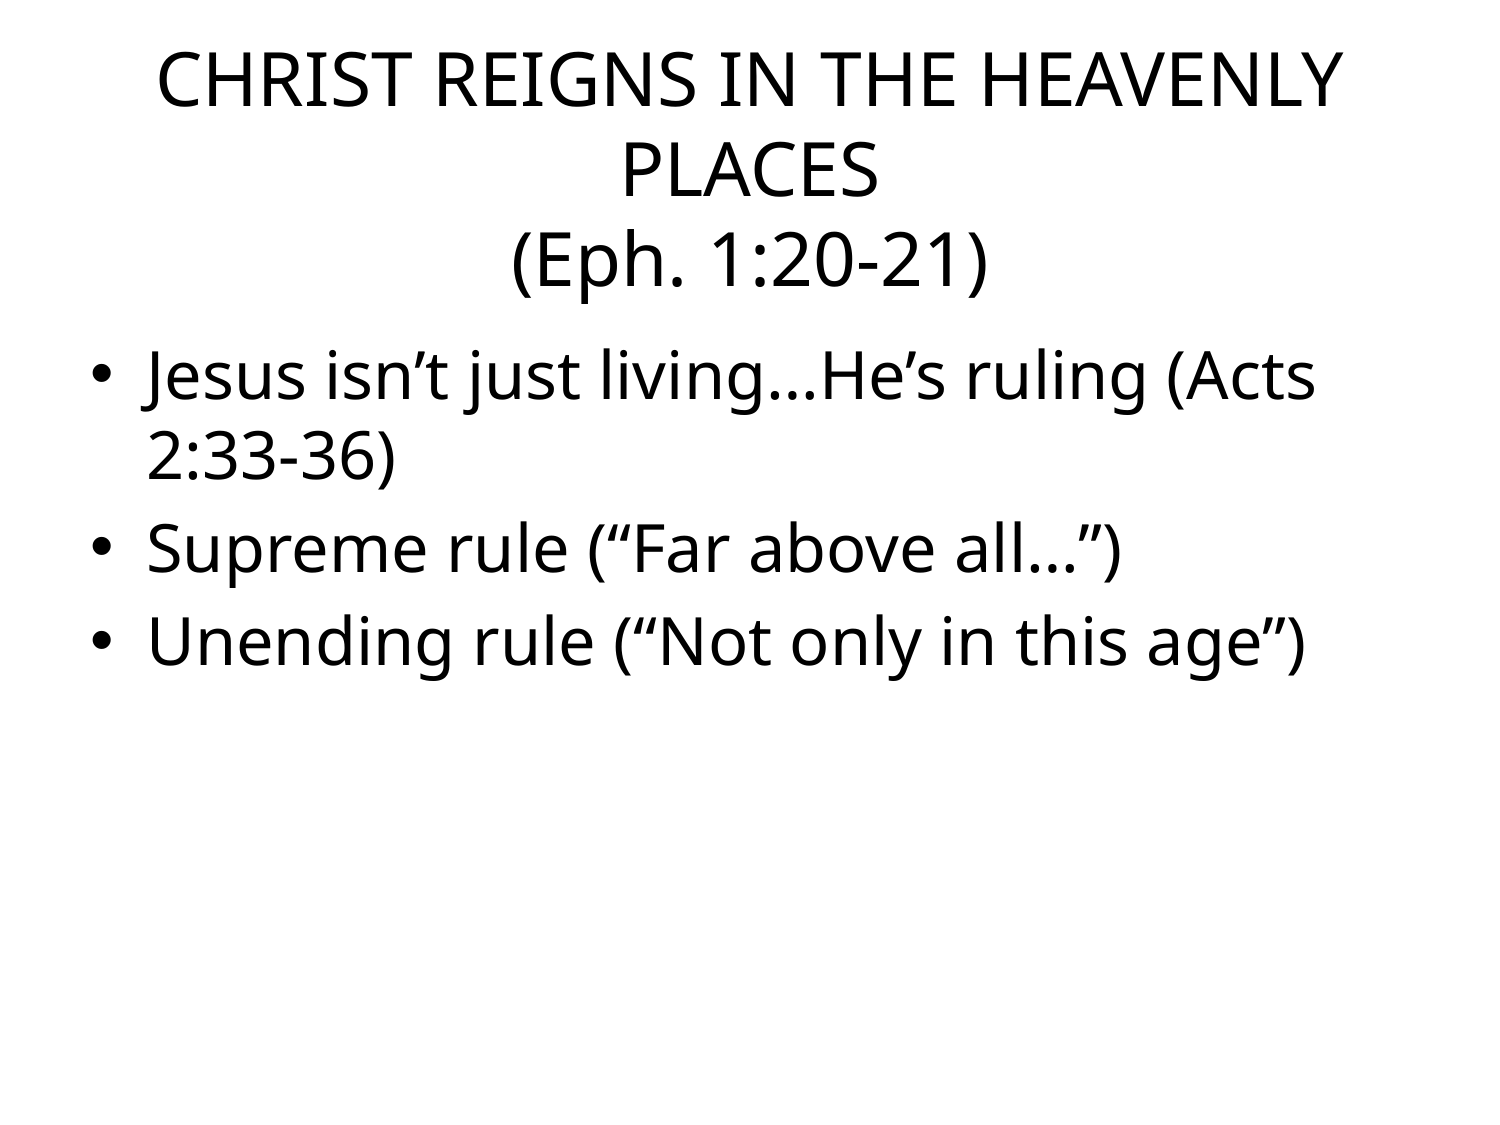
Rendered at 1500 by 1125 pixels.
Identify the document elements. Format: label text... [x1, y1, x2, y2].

list Jesus isn’t just living…He’s ruling (Acts 2:33-36) Supreme rule (“Far above all…”) Unending rule (“Not only in this age”) [75, 324, 1425, 1005]
title CHRIST REIGNS IN THE HEAVENLY PLACES (Eph. 1:20-21) [75, 45, 1425, 288]
